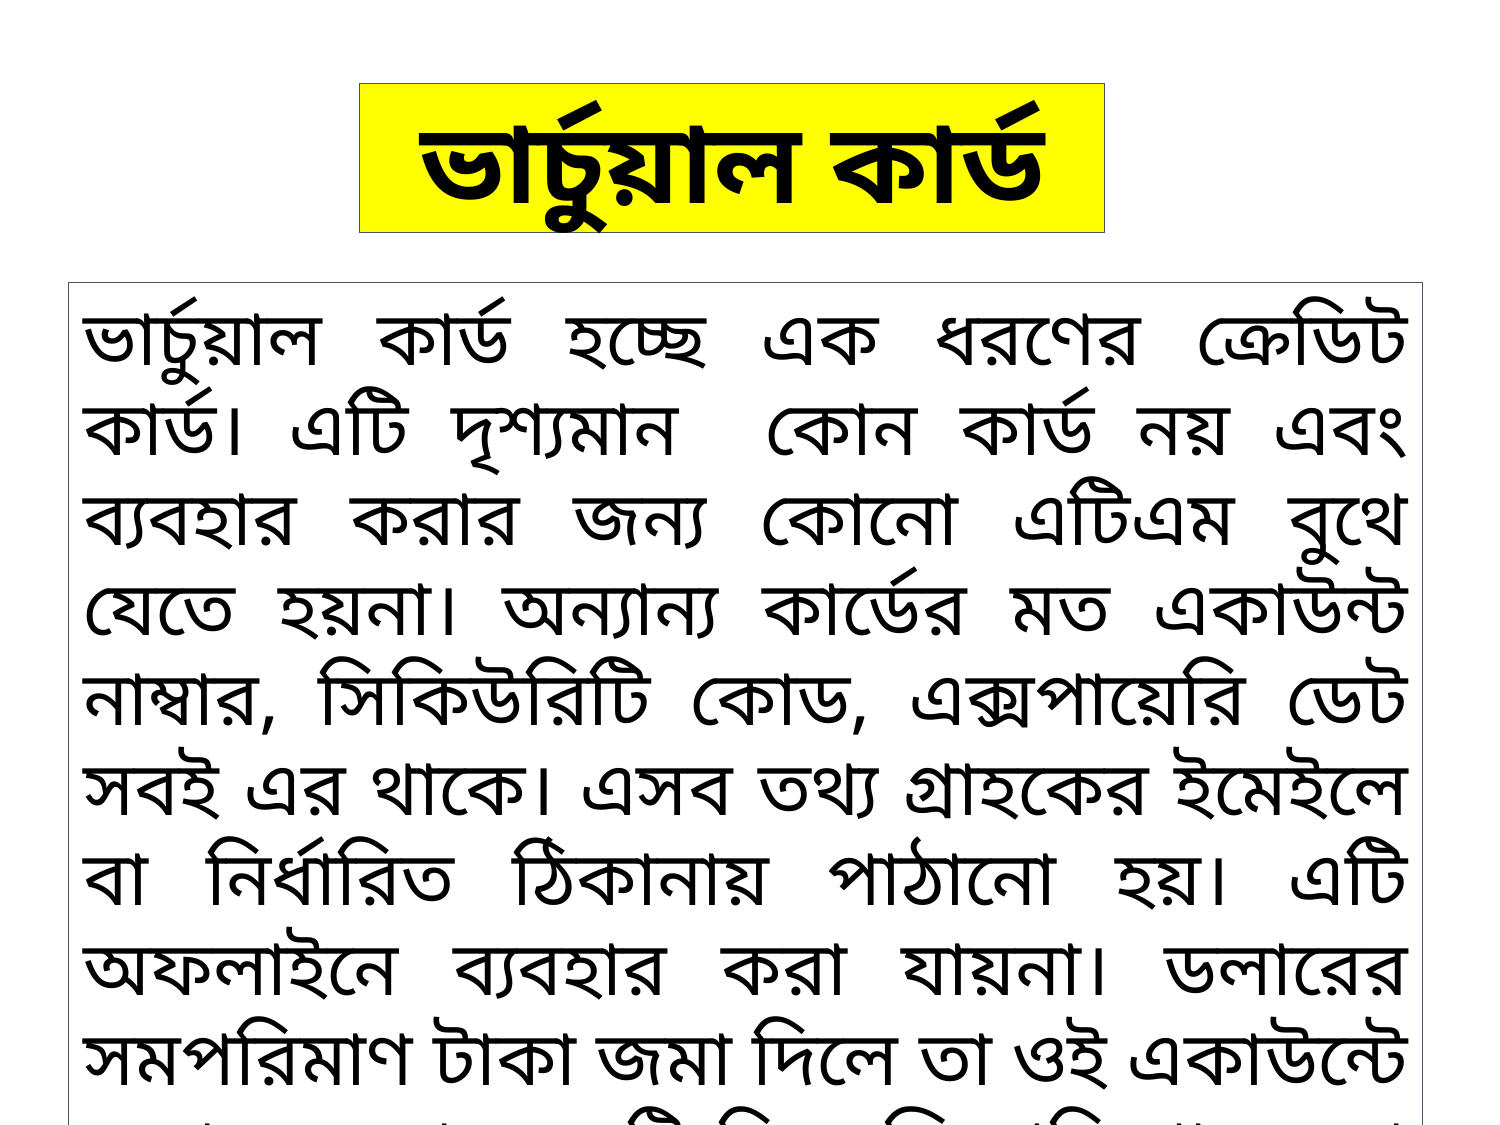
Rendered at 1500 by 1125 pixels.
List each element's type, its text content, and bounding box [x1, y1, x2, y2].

text_box ভার্চুয়াল কার্ড [359, 83, 1105, 233]
text_box ভার্চুয়াল কার্ড হচ্ছে এক ধরণের ক্রেডিট কার্ড। এটি দৃশ্যমান কোন কার্ড নয় এবং ব্যবহার করার জন্য কোনো এটিএম বুথে যেতে হয়না। অন্যান্য কার্ডের মত একাউন্ট নাম্বার, সিকিউরিটি কোড, এক্সপায়েরি ডেট সবই এর থাকে। এসব তথ্য গ্রাহকের ইমেইলে বা নির্ধারিত ঠিকানায় পাঠানো হয়। এটি অফলাইনে ব্যবহার করা যায়না। ডলারের সমপরিমাণ টাকা জমা দিলে তা ওই একাউন্টে জমা হয়ে যাবে যেটি দিয়ে ফি পরিশোধ করা যায়। [68, 282, 1423, 1125]
